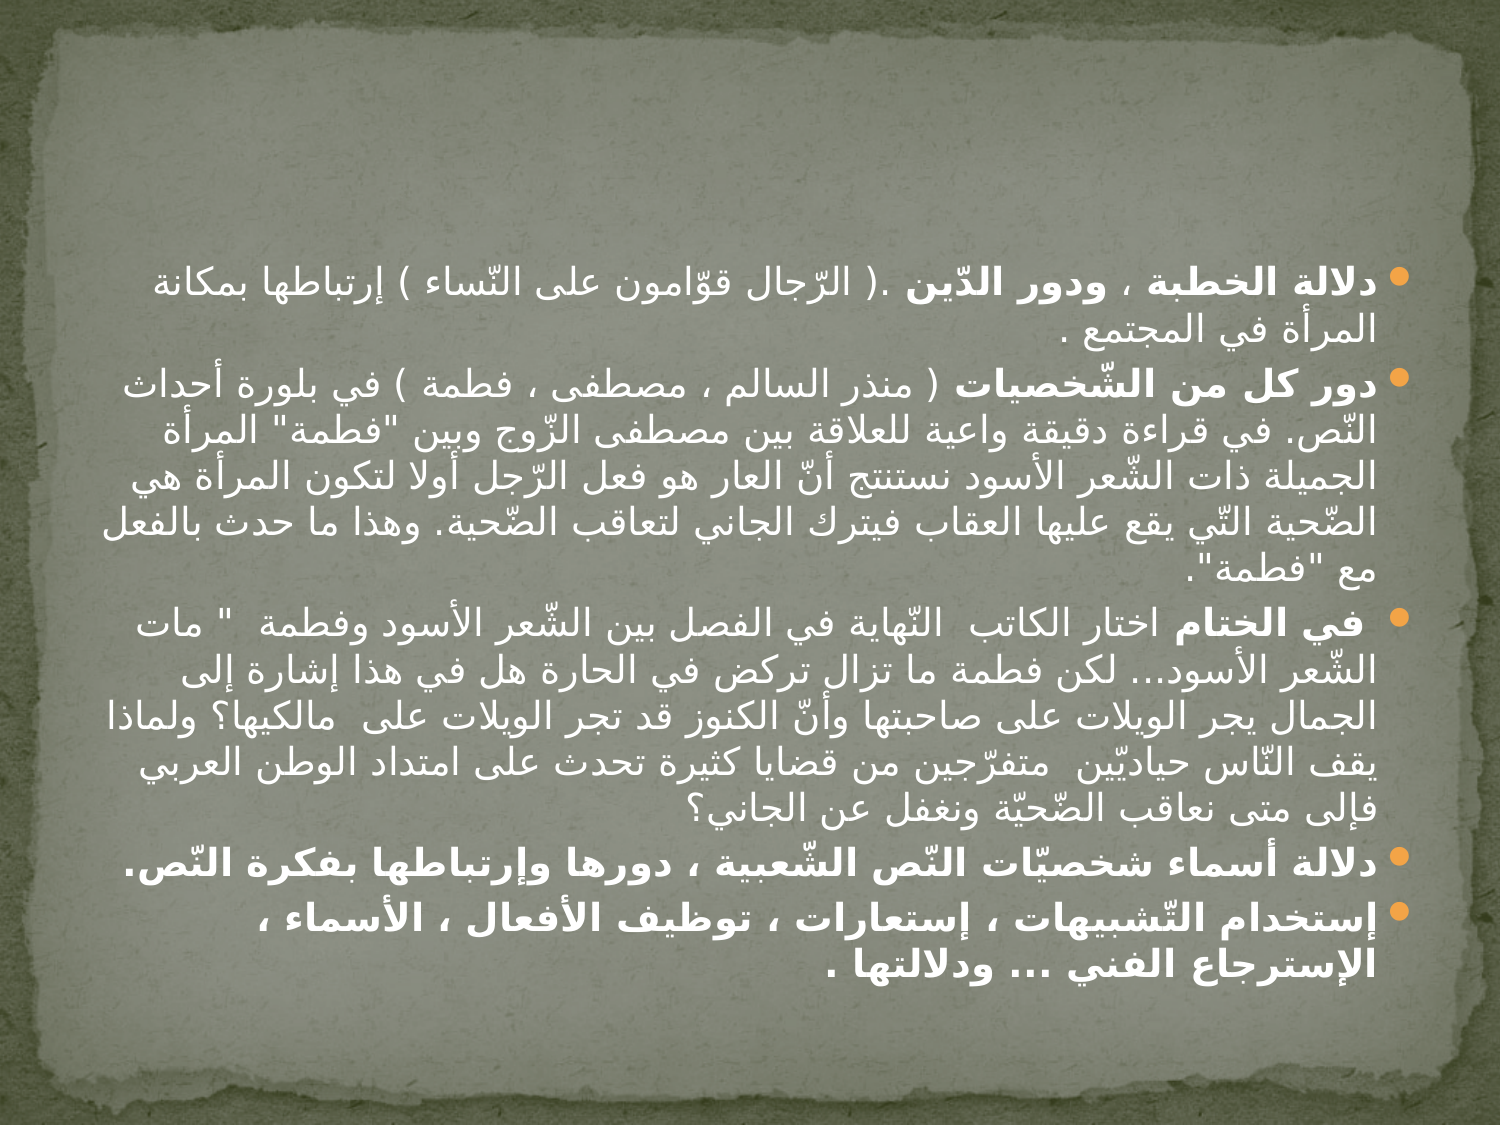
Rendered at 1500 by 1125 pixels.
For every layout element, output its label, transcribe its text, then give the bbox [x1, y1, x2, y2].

list دلالة الخطبة ، ودور الدّين .( الرّجال قوّامون على النّساء ) إرتباطها بمكانة المرأة في المجتمع . دور كل من الشّخصيات ( منذر السالم ، مصطفى ، فطمة ) في بلورة أحداث النّص. في قراءة دقيقة واعية للعلاقة بين مصطفى الزّوج وبين "فطمة" المرأة الجميلة ذات الشّعر الأسود نستنتج أنّ العار هو فعل الرّجل أولا لتكون المرأة هي الضّحية التّي يقع عليها العقاب فيترك الجاني لتعاقب الضّحية. وهذا ما حدث بالفعل مع "فطمة". في الختام اختار الكاتب النّهاية في الفصل بين الشّعر الأسود وفطمة " مات الشّعر الأسود... لكن فطمة ما تزال تركض في الحارة هل في هذا إشارة إلى الجمال يجر الويلات على صاحبتها وأنّ الكنوز قد تجر الويلات على مالكيها؟ ولماذا يقف النّاس حياديّين متفرّجين من قضايا كثيرة تحدث على امتداد الوطن العربي فإلى متى نعاقب الضّحيّة ونغفل عن الجاني؟ دلالة أسماء شخصيّات النّص الشّعبية ، دورها وإرتباطها بفكرة النّص. إستخدام التّشبيهات ، إستعارات ، توظيف الأفعال ، الأسماء ، الإسترجاع الفني ... ودلالتها . [75, 249, 1425, 1000]
